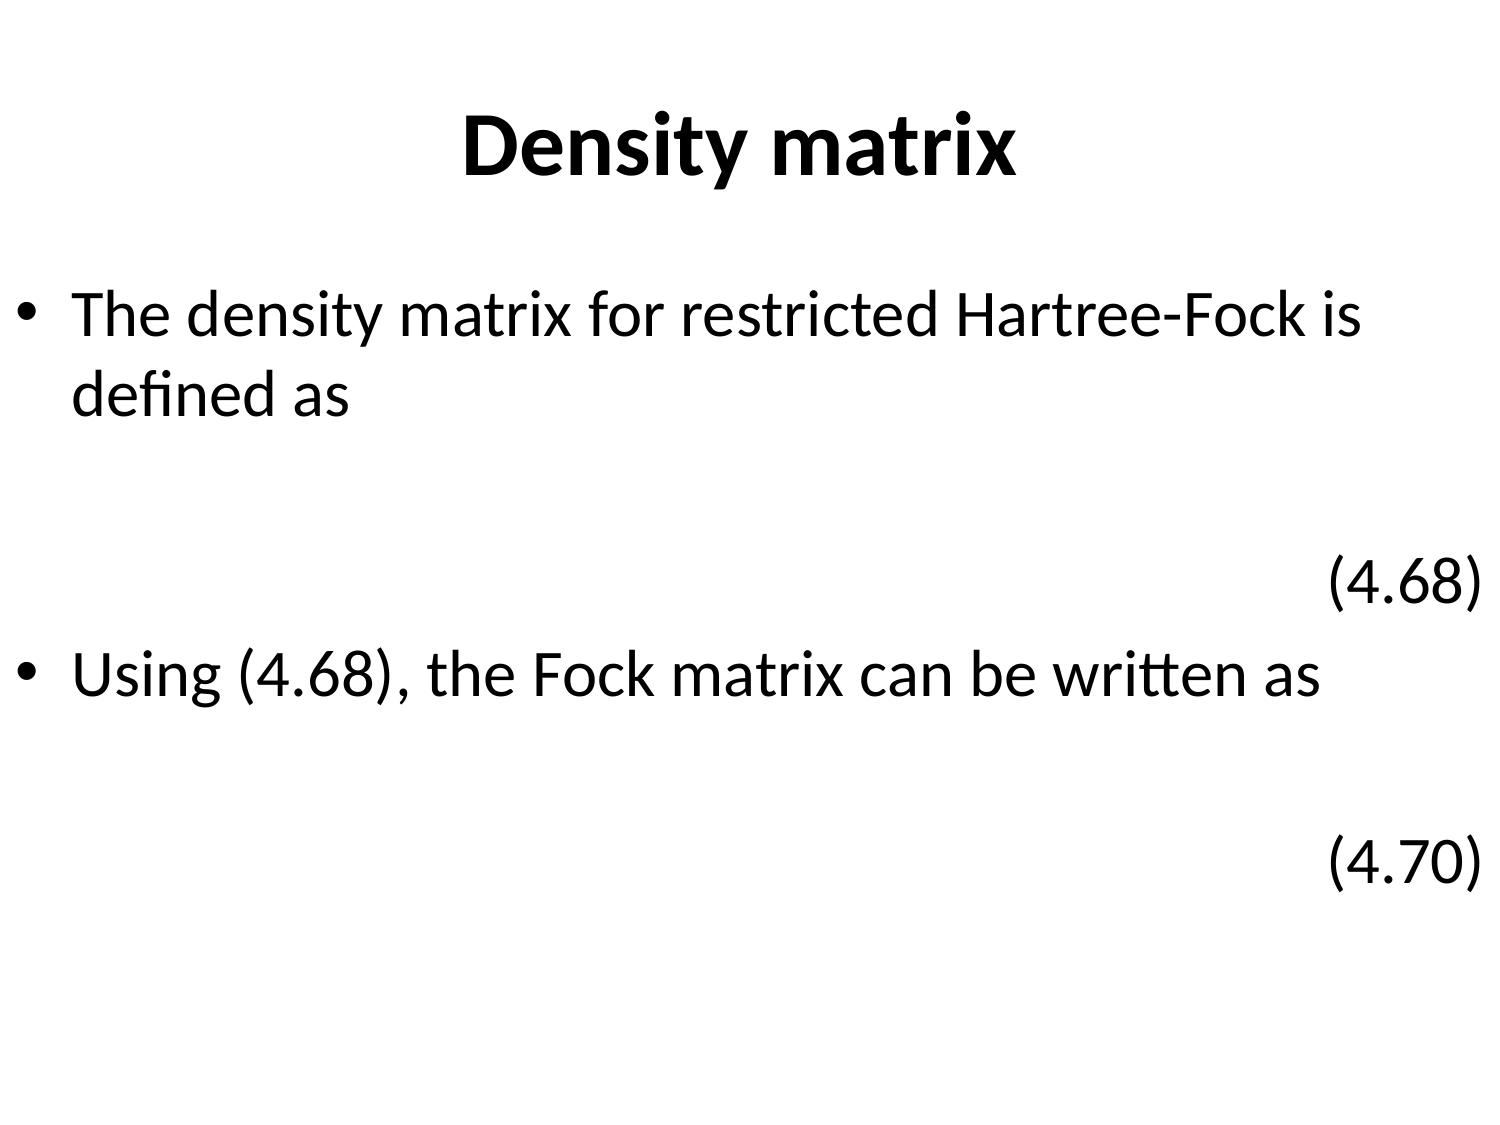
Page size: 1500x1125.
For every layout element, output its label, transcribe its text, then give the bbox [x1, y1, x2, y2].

title Density matrix [75, 45, 1425, 233]
